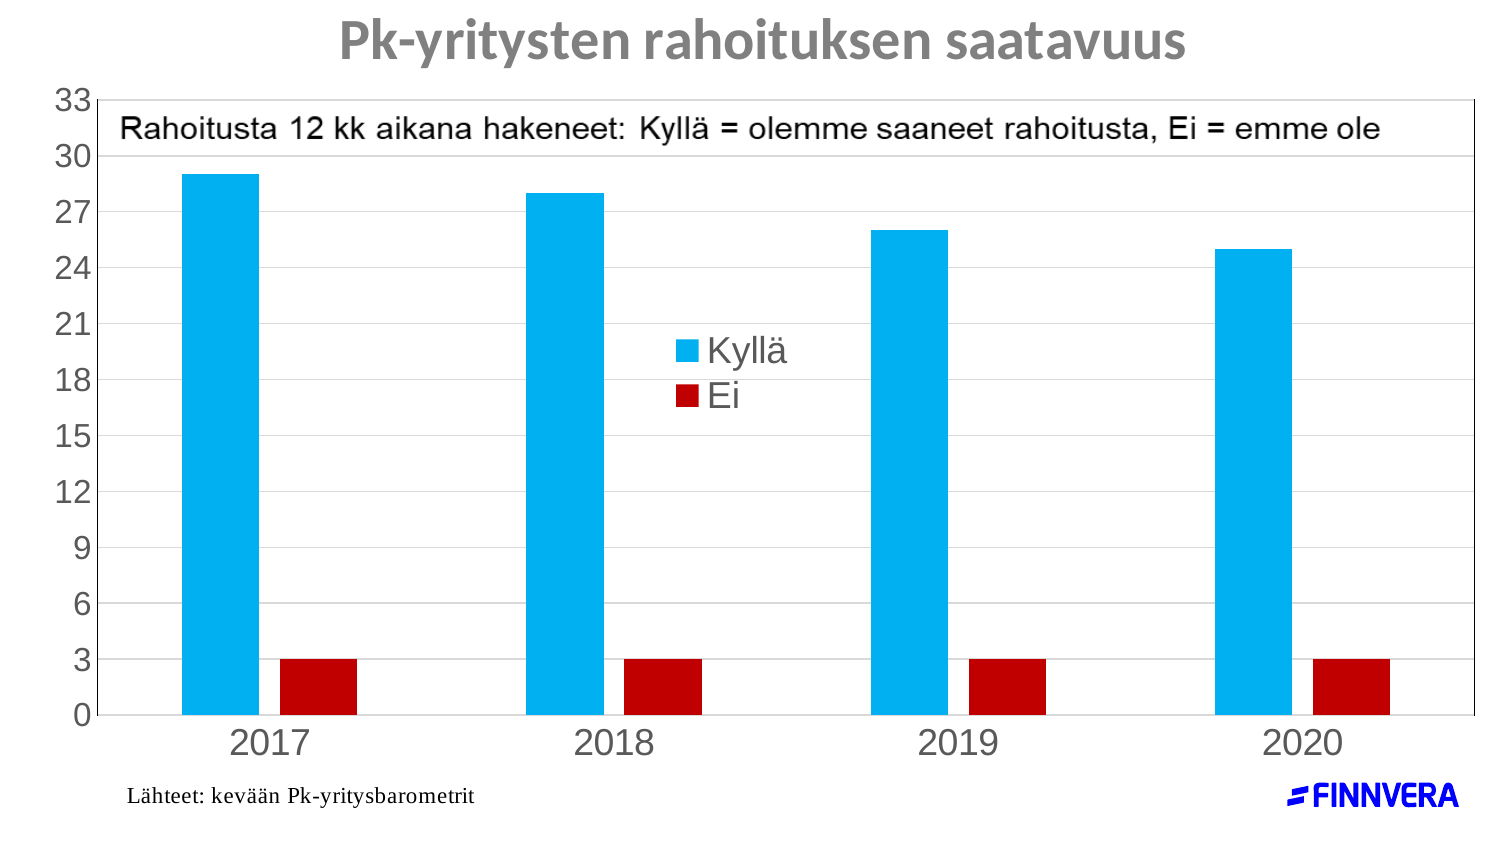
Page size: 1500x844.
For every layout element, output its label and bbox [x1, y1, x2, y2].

chart [7, 0, 1500, 824]
